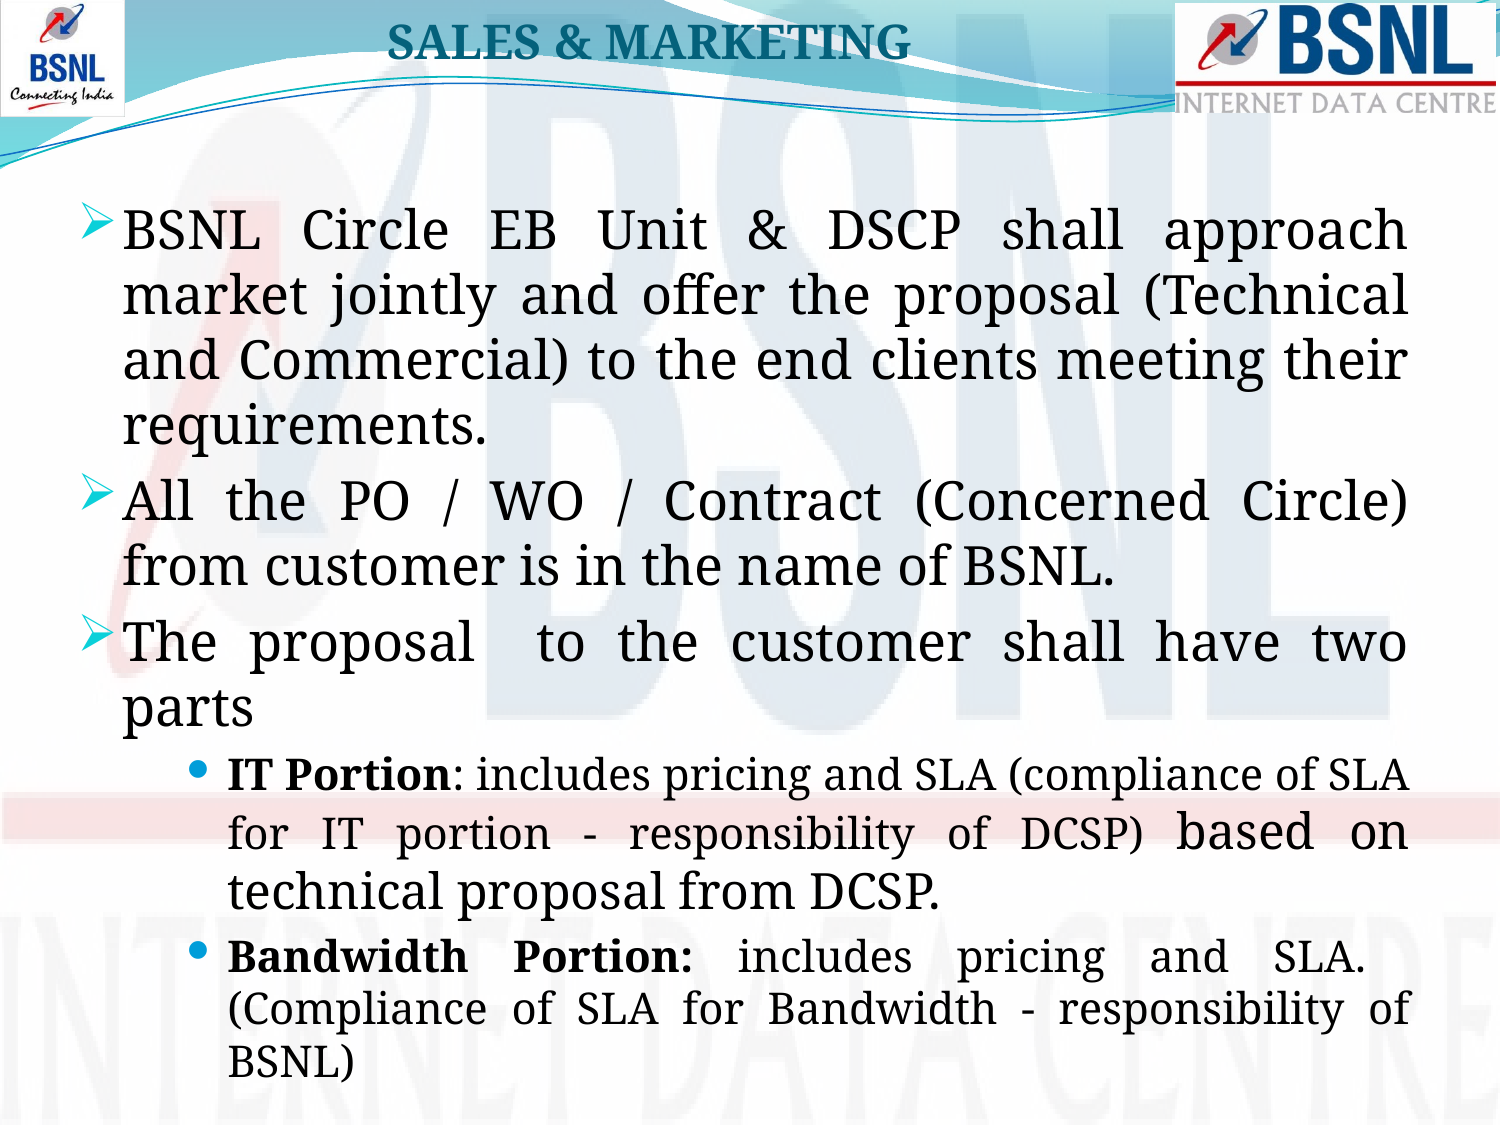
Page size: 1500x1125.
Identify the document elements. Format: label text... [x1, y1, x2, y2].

picture [0, 0, 126, 118]
list BSNL Circle EB Unit & DSCP shall approach market jointly and offer the proposal (Technical and Commercial) to the end clients meeting their requirements. All the PO / WO / Contract (Concerned Circle) from customer is in the name of BSNL. The proposal to the customer shall have two parts IT Portion: includes pricing and SLA (compliance of SLA for IT portion - responsibility of DCSP) based on technical proposal from DCSP. Bandwidth Portion: includes pricing and SLA. (Compliance of SLA for Bandwidth - responsibility of BSNL) [62, 187, 1425, 1100]
picture [1174, 3, 1496, 113]
title SALES & MARKETING [125, 3, 1175, 142]
